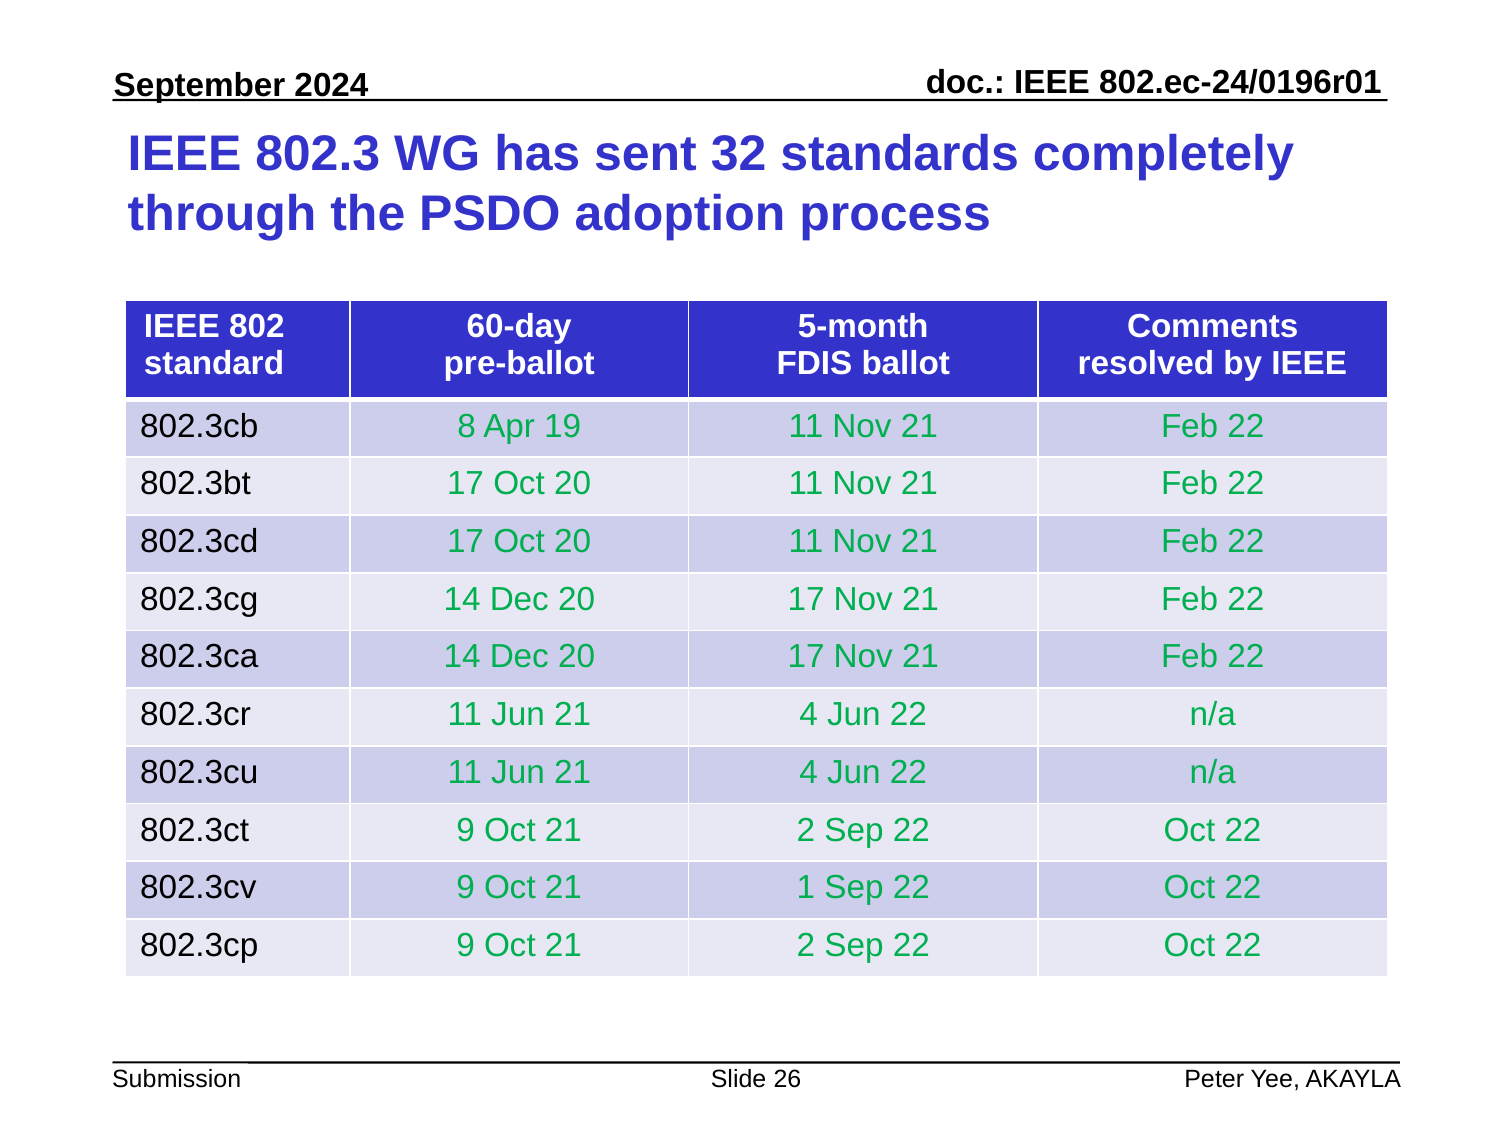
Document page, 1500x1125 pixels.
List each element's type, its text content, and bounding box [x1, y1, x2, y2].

slide_number Slide 26 [709, 1061, 803, 1093]
table_cell 802.3cv [126, 862, 349, 918]
table_cell Oct 22 [1039, 804, 1387, 860]
table_cell Oct 22 [1039, 920, 1387, 976]
table_cell Feb 22 [1039, 574, 1387, 630]
table_cell 1 Sep 22 [689, 862, 1037, 918]
table_cell 14 Dec 20 [351, 574, 688, 630]
table_cell 17 Nov 21 [689, 631, 1037, 687]
table_cell 9 Oct 21 [351, 920, 688, 976]
table_cell Feb 22 [1039, 631, 1387, 687]
table_cell n/a [1039, 689, 1387, 745]
table_cell 11 Jun 21 [351, 747, 688, 803]
table_cell 11 Nov 21 [689, 458, 1037, 514]
table_cell 11 Nov 21 [689, 402, 1037, 456]
table_cell 11 Nov 21 [689, 516, 1037, 572]
table_cell 14 Dec 20 [351, 631, 688, 687]
table_cell 4 Jun 22 [689, 689, 1037, 745]
title IEEE 802.3 WG has sent 32 standards completely through the PSDO adoption process [112, 112, 1388, 288]
table_header 5-month FDIS ballot [689, 301, 1037, 397]
table_header Comments resolved by IEEE [1039, 301, 1387, 397]
table_cell 17 Nov 21 [689, 574, 1037, 630]
table_cell 9 Oct 21 [351, 862, 688, 918]
table_cell 4 Jun 22 [689, 747, 1037, 803]
table_cell 802.3bt [126, 458, 349, 514]
table_cell 802.3cr [126, 689, 349, 745]
table_cell 802.3ct [126, 804, 349, 860]
table_cell Oct 22 [1039, 862, 1387, 918]
table_cell 9 Oct 21 [351, 804, 688, 860]
footer Peter Yee, AKAYLA [1183, 1061, 1402, 1093]
table_cell 802.3cb [126, 402, 349, 456]
table_cell 11 Jun 21 [351, 689, 688, 745]
table_cell Feb 22 [1039, 516, 1387, 572]
table_cell Feb 22 [1039, 458, 1387, 514]
table_cell 17 Oct 20 [351, 458, 688, 514]
table_cell 17 Oct 20 [351, 516, 688, 572]
table_cell Feb 22 [1039, 402, 1387, 456]
table_header IEEE 802 standard [126, 301, 349, 397]
table_cell 802.3cd [126, 516, 349, 572]
table_cell 8 Apr 19 [351, 402, 688, 456]
table_cell 802.3cg [126, 574, 349, 630]
table_cell 2 Sep 22 [689, 920, 1037, 976]
table_cell 2 Sep 22 [689, 804, 1037, 860]
table_cell 802.3ca [126, 631, 349, 687]
table_cell 802.3cp [126, 920, 349, 976]
table_header 60-day pre-ballot [351, 301, 688, 397]
table_cell n/a [1039, 747, 1387, 803]
table_cell 802.3cu [126, 747, 349, 803]
